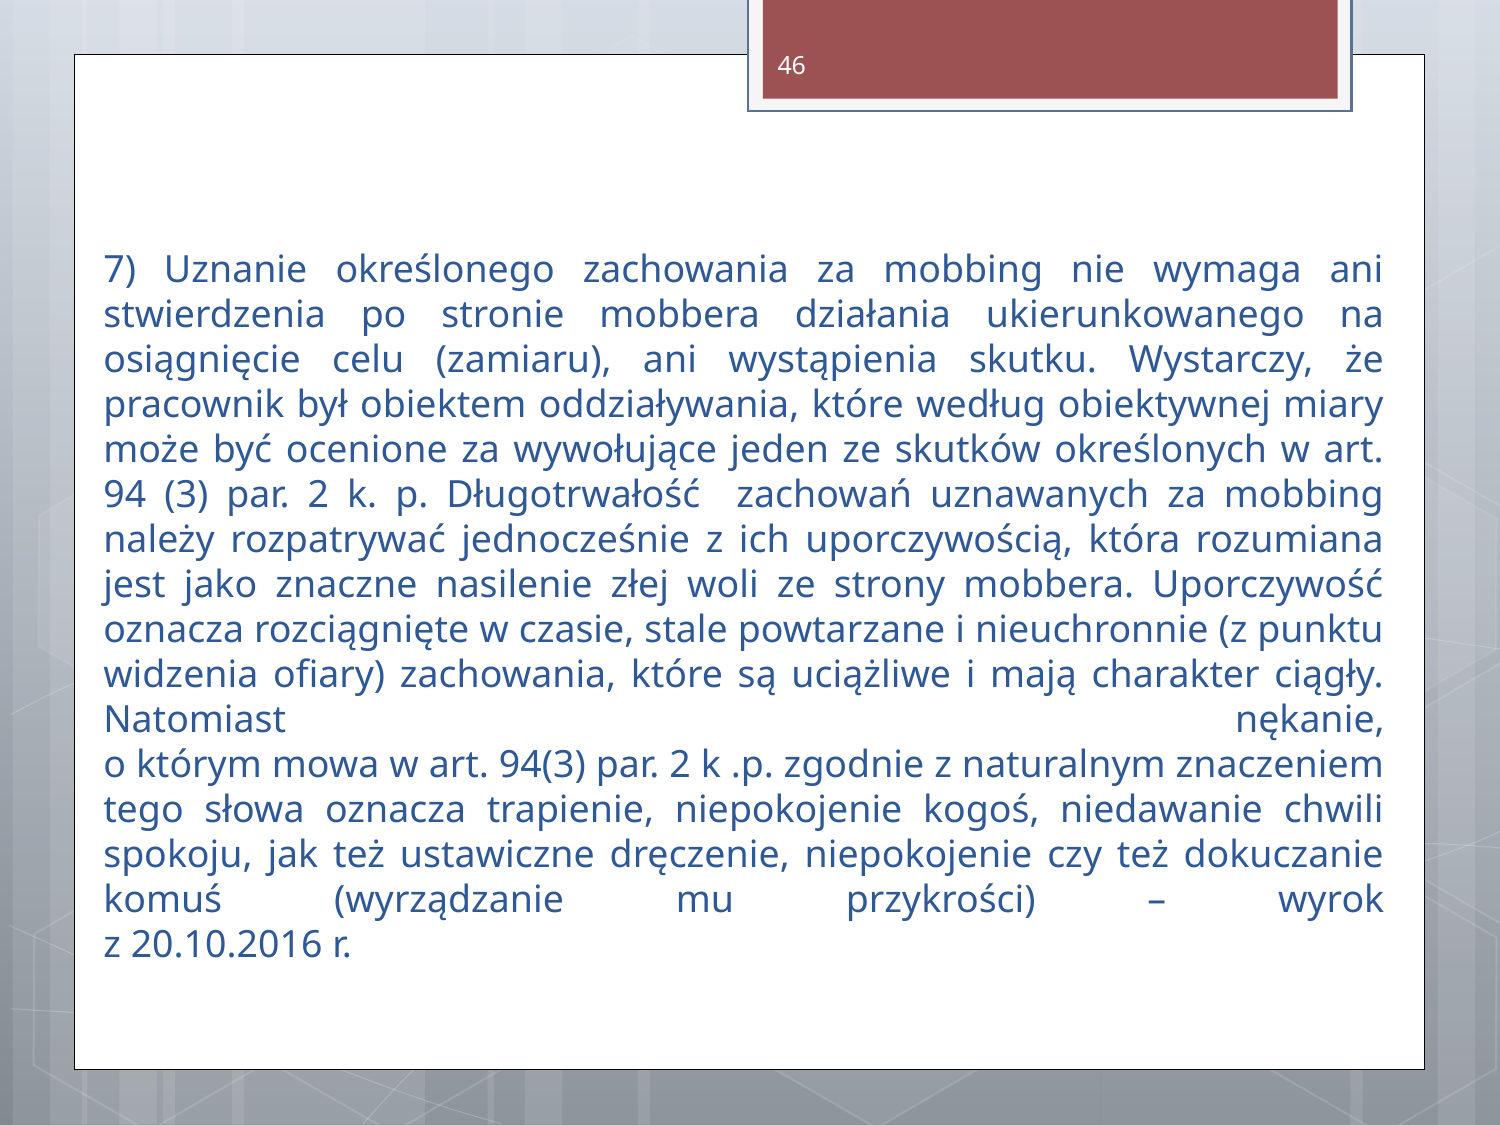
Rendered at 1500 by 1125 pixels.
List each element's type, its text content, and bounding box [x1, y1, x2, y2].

text_box 46 [762, 36, 982, 97]
text_box 7) Uznanie określonego zachowania za mobbing nie wymaga ani stwierdzenia po stronie mobbera działania ukierunkowanego na osiągnięcie celu (zamiaru), ani wystąpienia skutku. Wystarczy, że pracownik był obiektem oddziaływania, które według obiektywnej miary może być ocenione za wywołujące jeden ze skutków określonych w art. 94 (3) par. 2 k. p. Długotrwałość zachowań uznawanych za mobbing należy rozpatrywać jednocześnie z ich uporczywością, która rozumiana jest jako znaczne nasilenie złej woli ze strony mobbera. Uporczywość oznacza rozciągnięte w czasie, stale powtarzane i nieuchronnie (z punktu widzenia ofiary) zachowania, które są uciążliwe i mają charakter ciągły. Natomiast nękanie, o którym mowa w art. 94(3) par. 2 k .p. zgodnie z naturalnym znaczeniem tego słowa oznacza trapienie, niepokojenie kogoś, niedawanie chwili spokoju, jak też ustawiczne dręczenie, niepokojenie czy też dokuczanie komuś (wyrządzanie mu przykrości) – wyrok z 20.10.2016 r. [88, 237, 1400, 1012]
